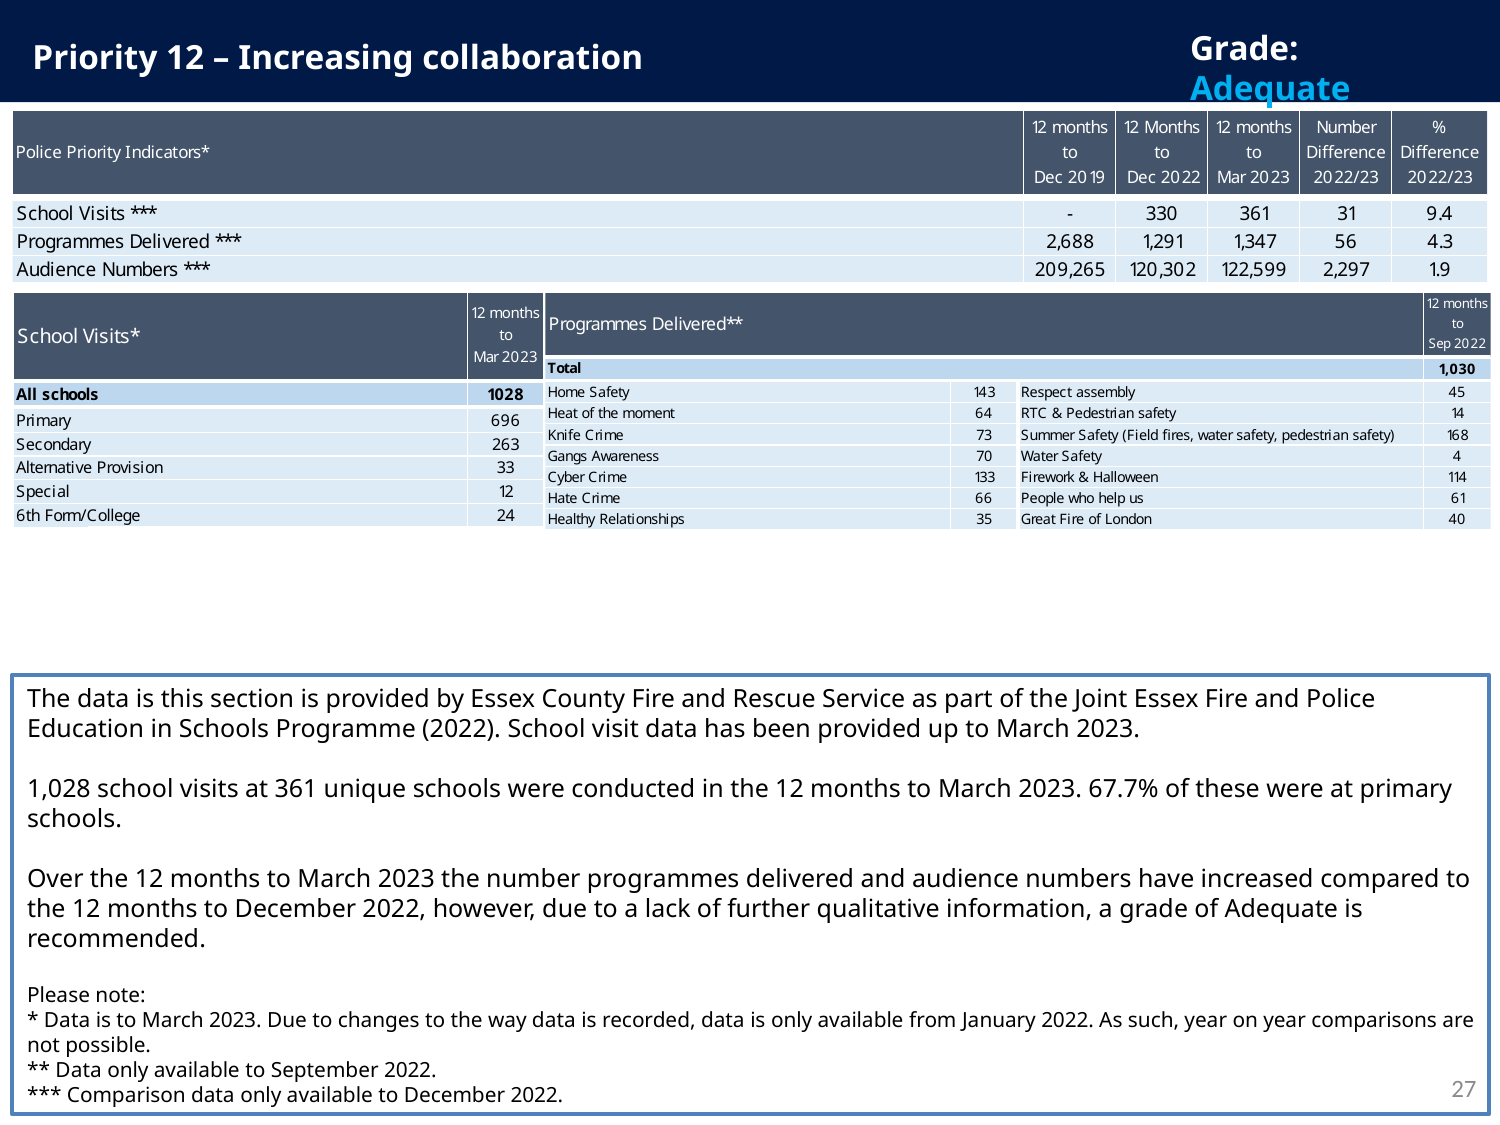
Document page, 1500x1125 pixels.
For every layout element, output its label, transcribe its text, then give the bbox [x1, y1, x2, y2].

text_box The data is this section is provided by Essex County Fire and Rescue Service as part of the Joint Essex Fire and Police Education in Schools Programme (2022). School visit data has been provided up to March 2023. 1,028 school visits at 361 unique schools were conducted in the 12 months to March 2023. 67.7% of these were at primary schools. Over the 12 months to March 2023 the number programmes delivered and audience numbers have increased compared to the 12 months to December 2022, however, due to a lack of further qualitative information, a grade of Adequate is recommended. Please note: * Data is to March 2023. Due to changes to the way data is recorded, data is only available from January 2022. As such, year on year comparisons are not possible. ** Data only available to September 2022. *** Comparison data only available to December 2022. [10, 673, 1491, 1116]
text_box Priority 12 – Increasing collaboration [17, 29, 869, 84]
text_box Grade: Adequate [1175, 20, 1483, 109]
slide_number 27 [1141, 1057, 1492, 1118]
text_box [0, 0, 1500, 104]
picture [11, 110, 1489, 284]
picture [11, 291, 1492, 531]
